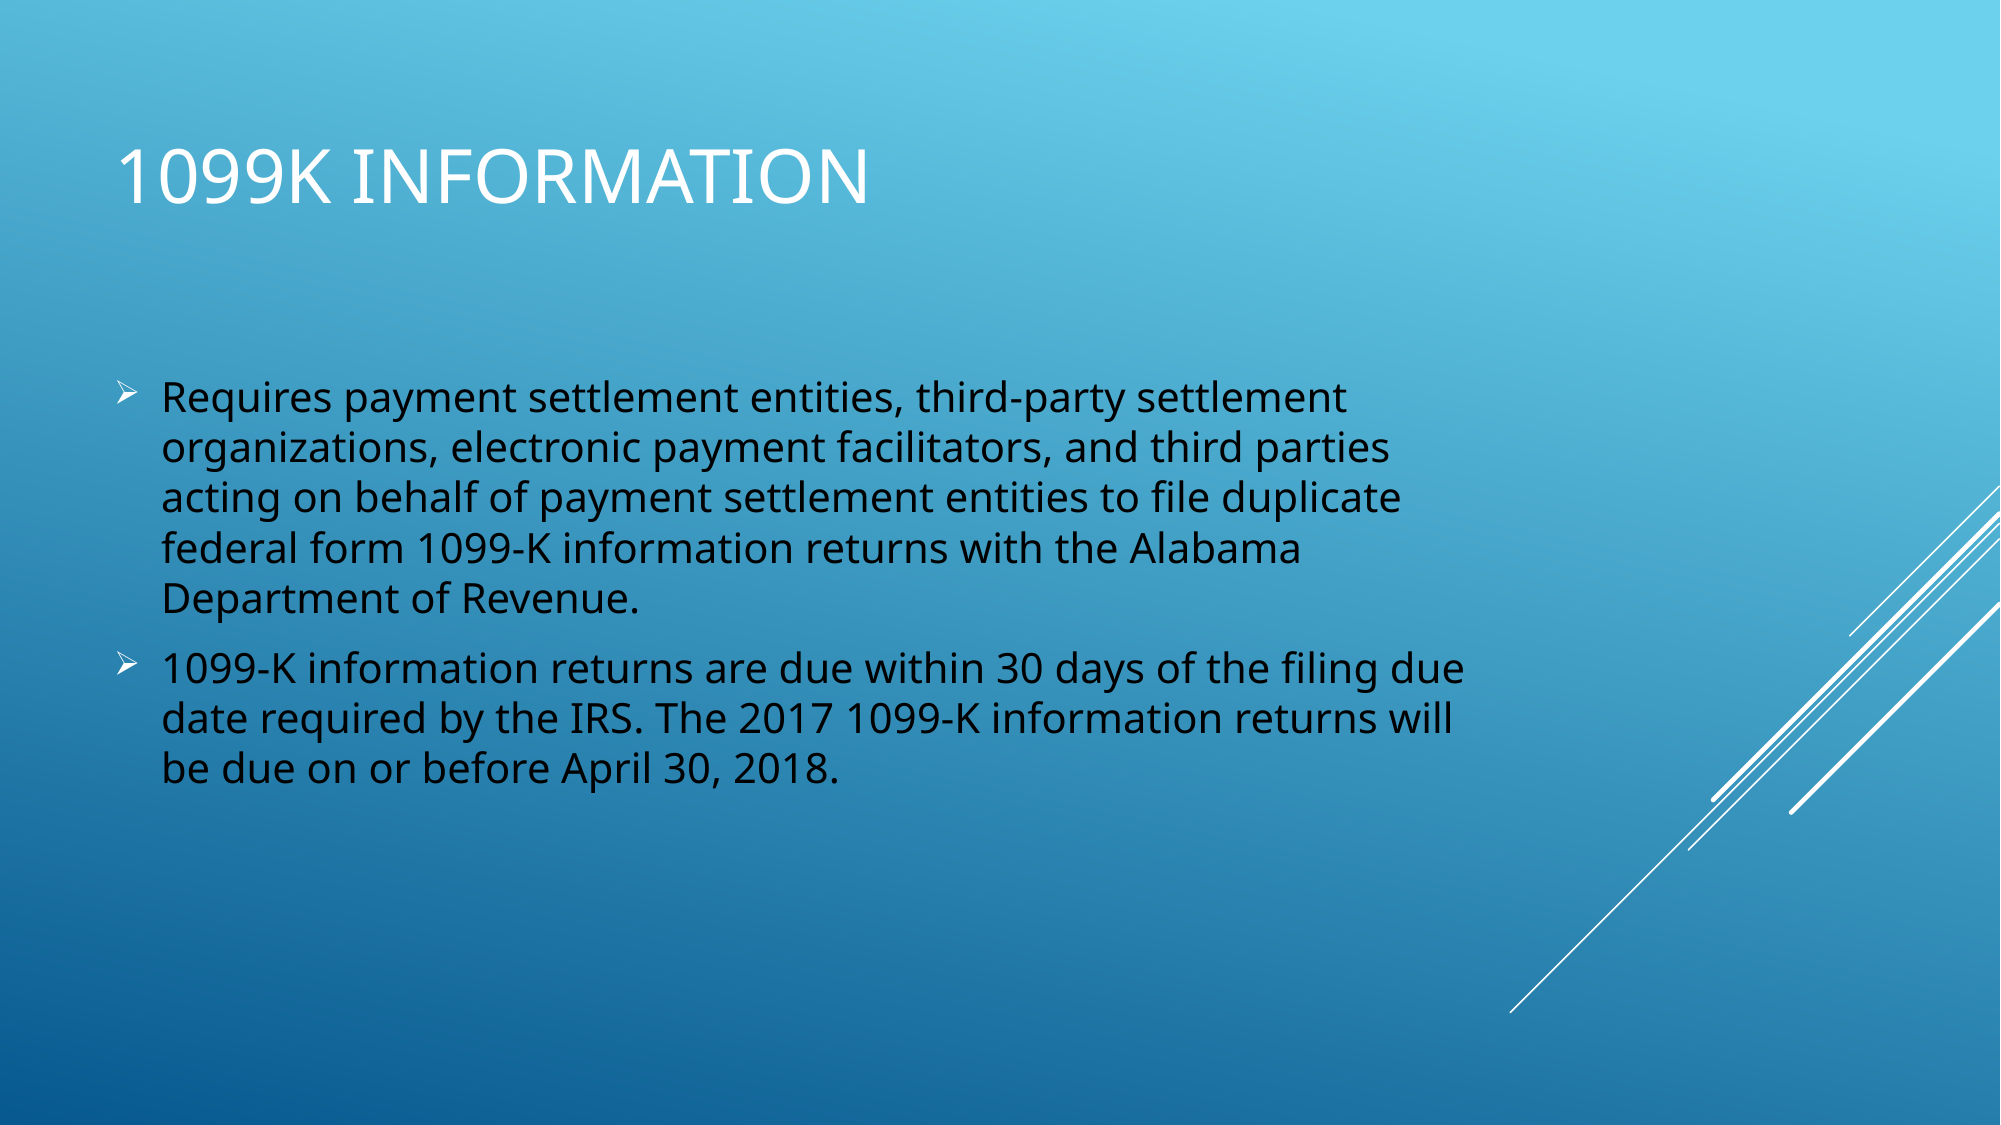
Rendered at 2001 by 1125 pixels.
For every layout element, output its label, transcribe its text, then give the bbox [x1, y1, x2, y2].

list Requires payment settlement entities, third-party settlement organizations, electronic payment facilitators, and third parties acting on behalf of payment settlement entities to file duplicate federal form 1099-K information returns with the Alabama Department of Revenue. 1099-K information returns are due within 30 days of the filing due date required by the IRS. The 2017 1099-K information returns will be due on or before April 30, 2018. [99, 320, 1500, 914]
title 1099K information [99, 50, 1500, 298]
